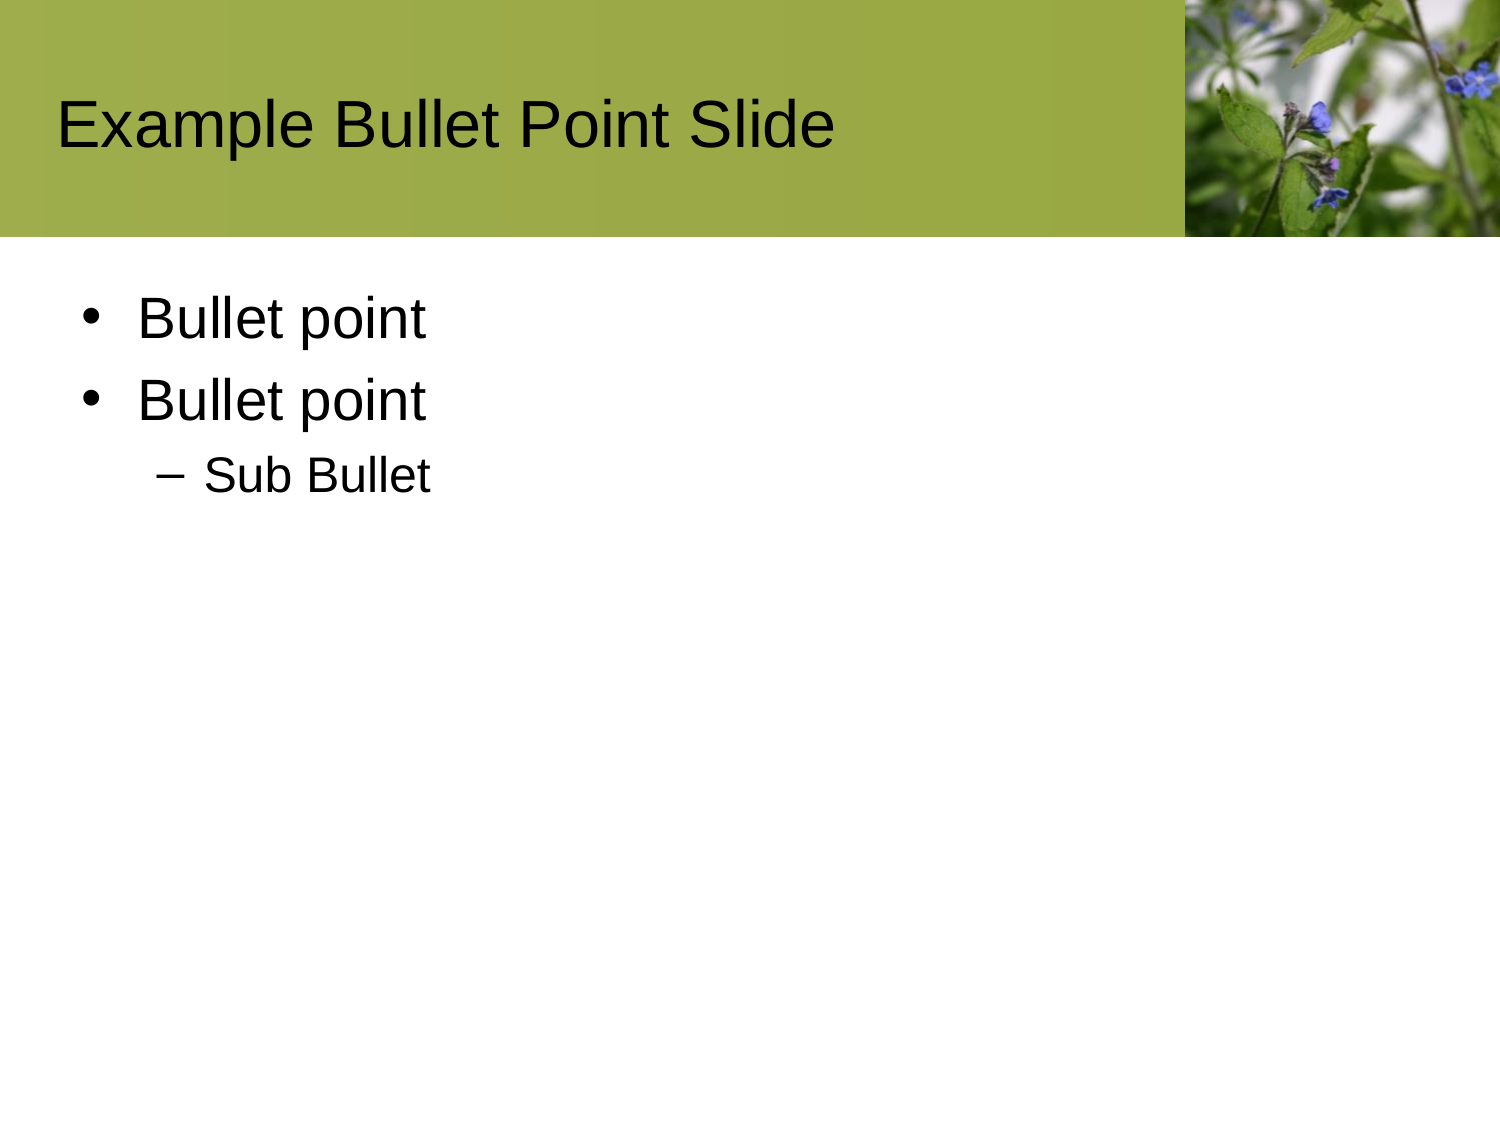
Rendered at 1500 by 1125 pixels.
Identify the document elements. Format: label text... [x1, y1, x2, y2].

list Bullet point Bullet point Sub Bullet [66, 272, 1417, 990]
picture [1185, 0, 1500, 237]
title Example Bullet Point Slide [41, 45, 1164, 197]
